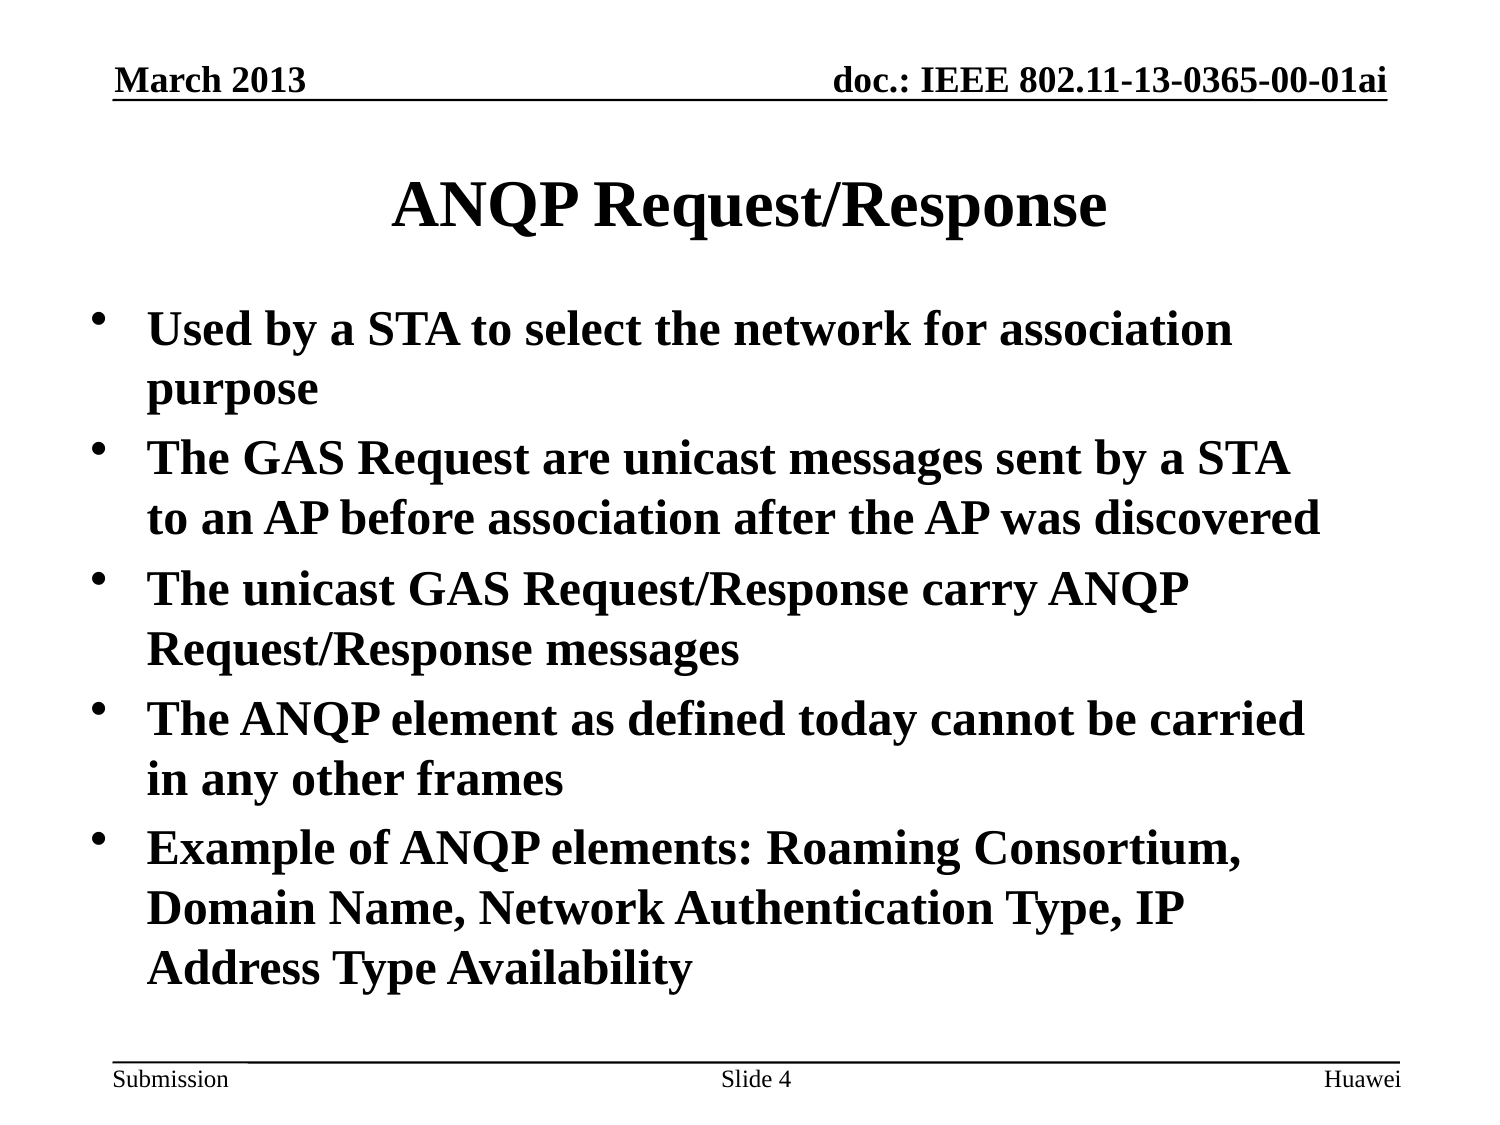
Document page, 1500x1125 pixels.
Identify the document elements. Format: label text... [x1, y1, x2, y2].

slide_number Slide 4 [712, 1061, 800, 1093]
list Used by a STA to select the network for association purpose The GAS Request are unicast messages sent by a STA to an AP before association after the AP was discovered The unicast GAS Request/Response carry ANQP Request/Response messages The ANQP element as defined today cannot be carried in any other frames Example of ANQP elements: Roaming Consortium, Domain Name, Network Authentication Type, IP Address Type Availability [74, 287, 1351, 963]
footer Huawei [1322, 1061, 1402, 1093]
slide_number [114, 54, 309, 101]
title ANQP Request/Response [112, 112, 1388, 288]
